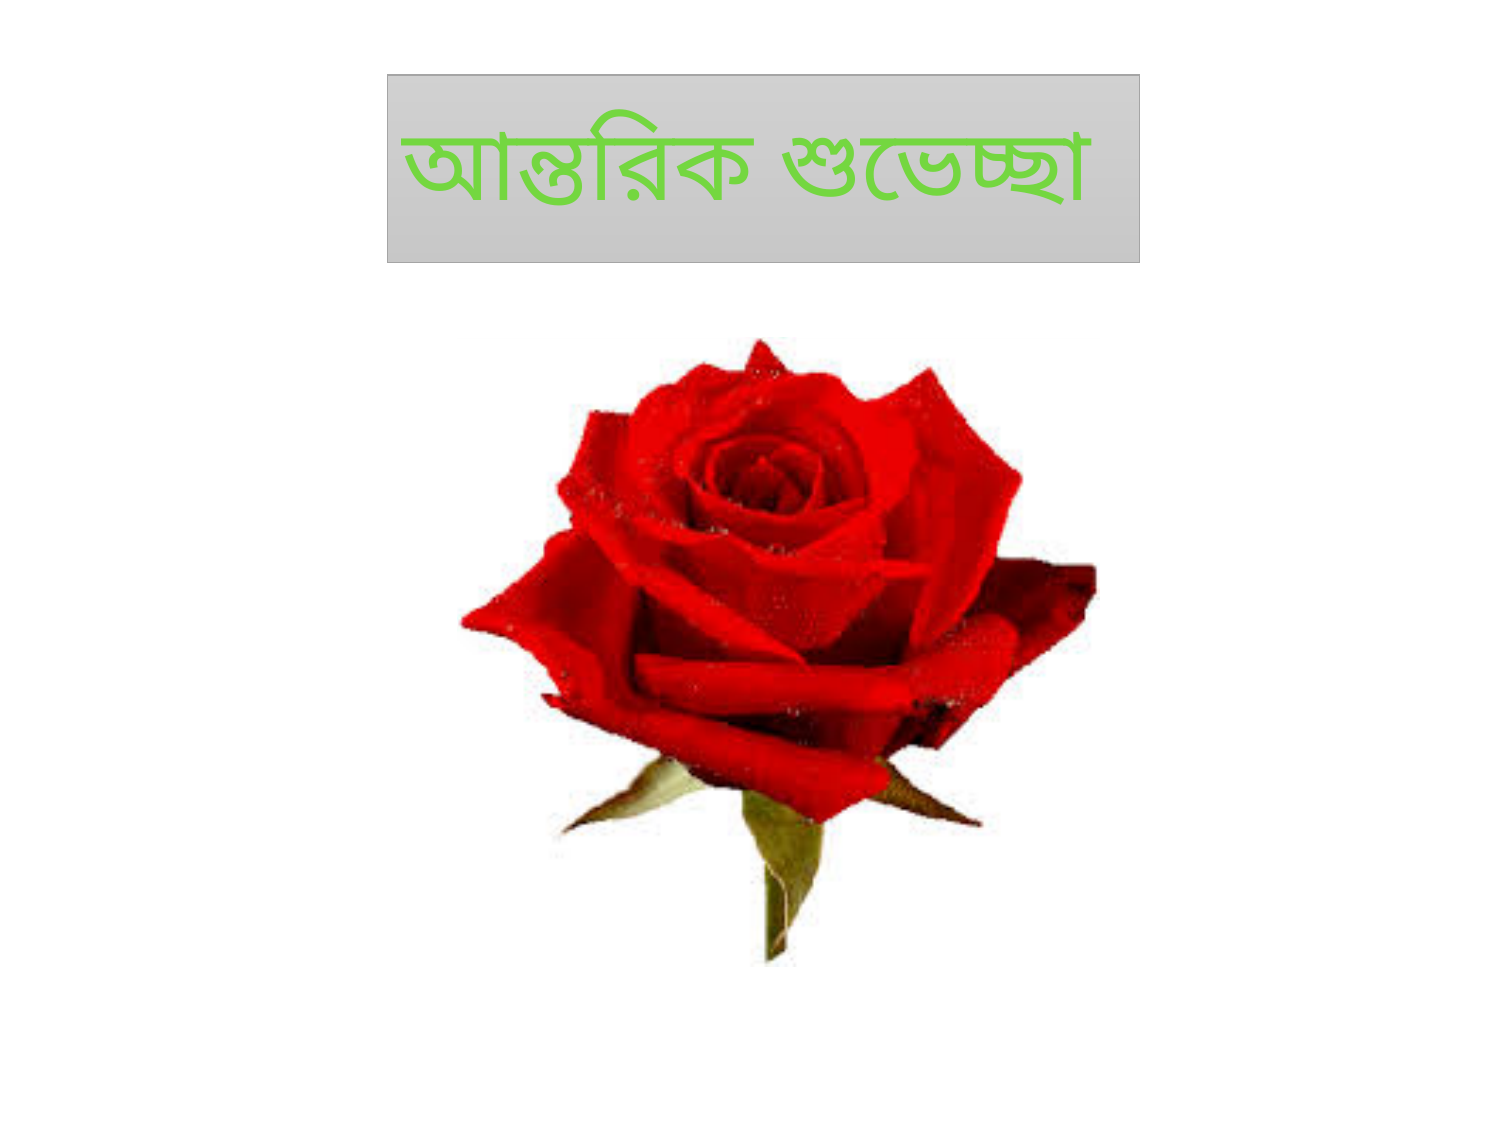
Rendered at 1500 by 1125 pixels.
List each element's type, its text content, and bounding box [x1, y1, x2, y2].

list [457, 337, 1100, 967]
title আন্তরিক শুভেচ্ছা [387, 74, 1140, 263]
